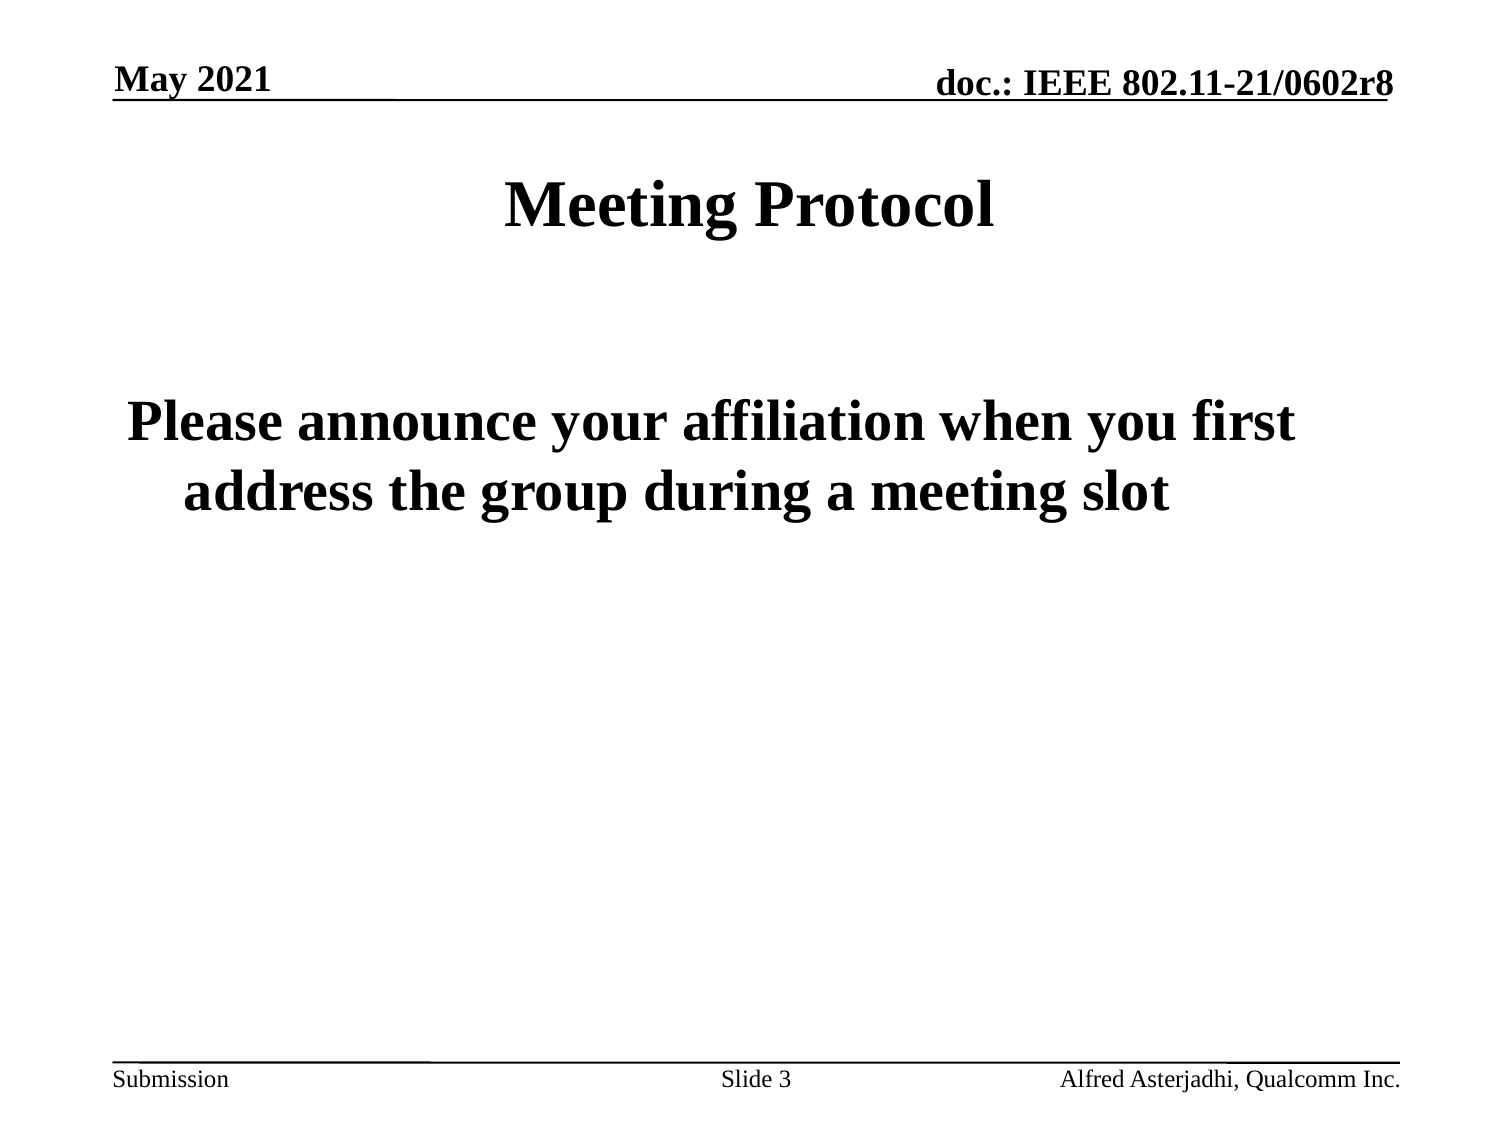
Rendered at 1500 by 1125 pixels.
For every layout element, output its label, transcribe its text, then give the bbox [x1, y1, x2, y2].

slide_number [114, 54, 493, 100]
slide_number Slide 3 [712, 1061, 800, 1123]
list Please announce your affiliation when you first address the group during a meeting slot [112, 374, 1388, 513]
title Meeting Protocol [112, 112, 1388, 288]
footer Alfred Asterjadhi, Qualcomm Inc. [878, 1061, 1402, 1093]
